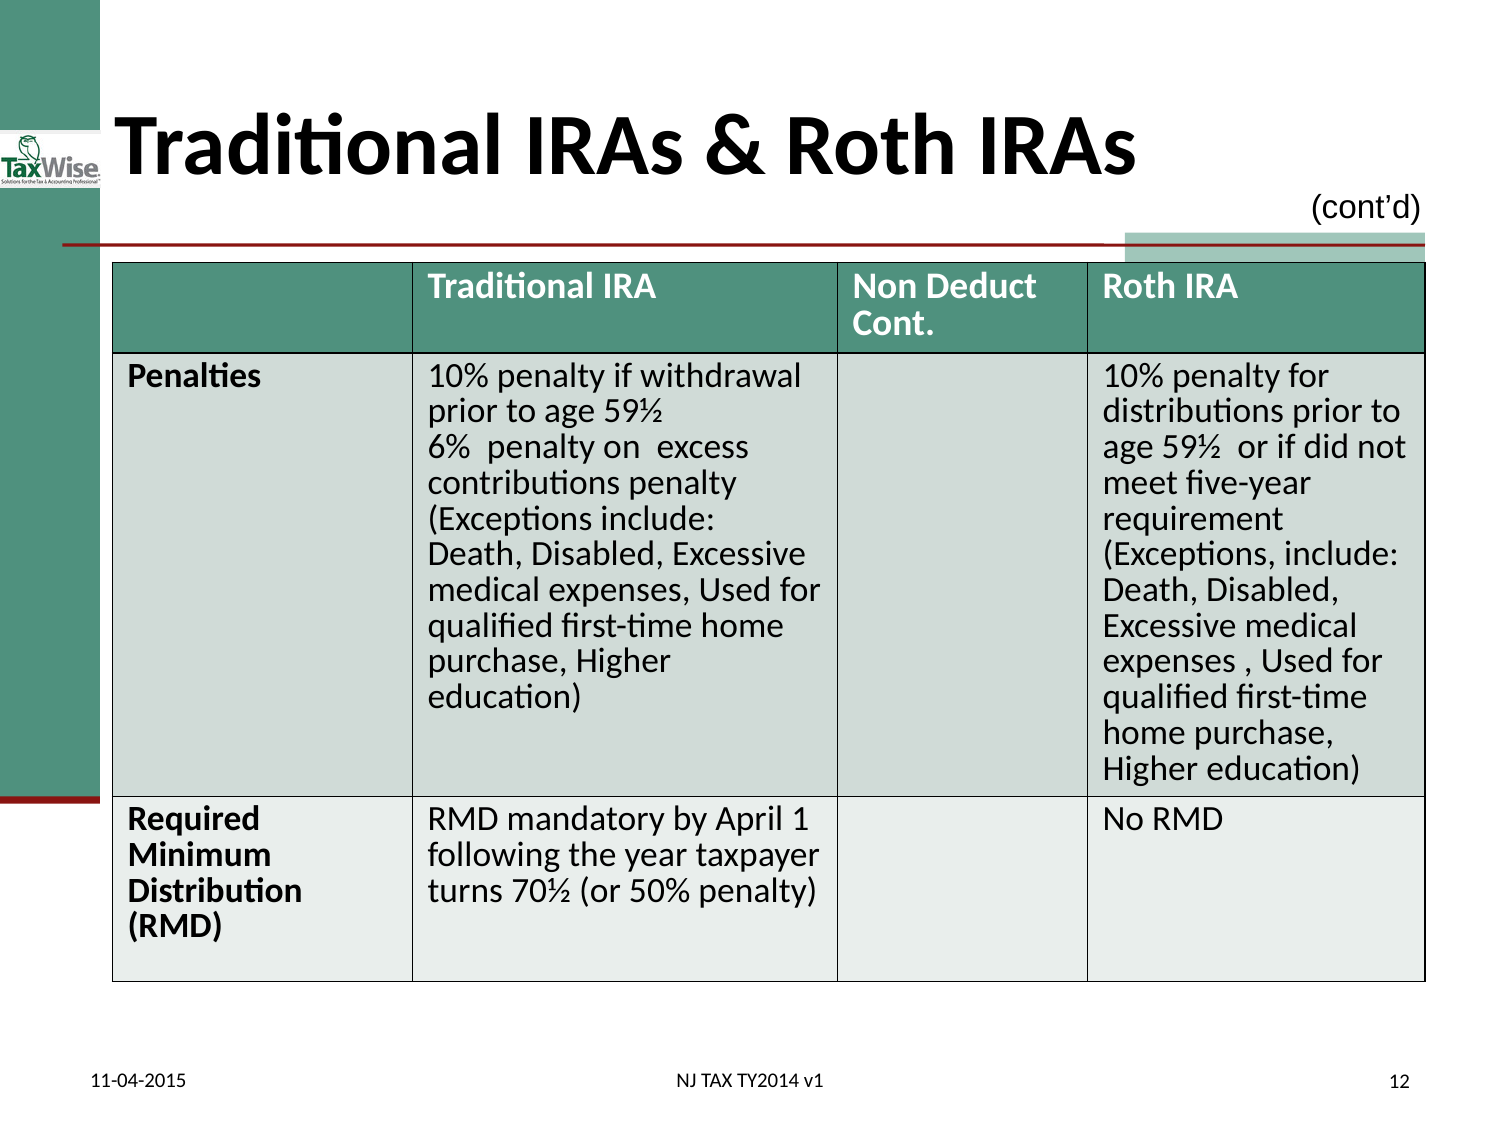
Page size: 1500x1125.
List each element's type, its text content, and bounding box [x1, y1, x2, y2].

table_cell RMD mandatory by April 1 following the year taxpayer turns 70½ (or 50% penalty) [413, 797, 837, 981]
table_cell Required Minimum Distribution (RMD) [113, 797, 412, 981]
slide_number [74, 1049, 401, 1100]
table_cell [838, 797, 1087, 981]
table_cell 10% penalty for distributions prior to age 59½ or if did not meet five-year requirement (Exceptions, include: Death, Disabled, Excessive medical expenses , Used for qualified first-time home purchase, Higher education) [1088, 354, 1424, 796]
table_cell No RMD [1088, 797, 1424, 981]
footer NJ TAX TY2014 v1 [496, 1050, 1004, 1100]
title Traditional IRAs & Roth IRAs [99, 45, 1425, 234]
table_header [113, 263, 412, 352]
table_header Traditional IRA [413, 263, 837, 352]
table_cell 10% penalty if withdrawal prior to age 59½ 6% penalty on excess contributions penalty (Exceptions include: Death, Disabled, Excessive medical expenses, Used for qualified first-time home purchase, Higher education) [413, 354, 837, 796]
text_box (cont’d) [1295, 177, 1437, 233]
table_cell [838, 354, 1087, 796]
table_cell Penalties [113, 354, 412, 796]
slide_number 12 [1112, 1049, 1426, 1101]
picture [0, 130, 101, 188]
table_header Non Deduct Cont. [838, 263, 1087, 352]
table_header Roth IRA [1088, 263, 1424, 352]
